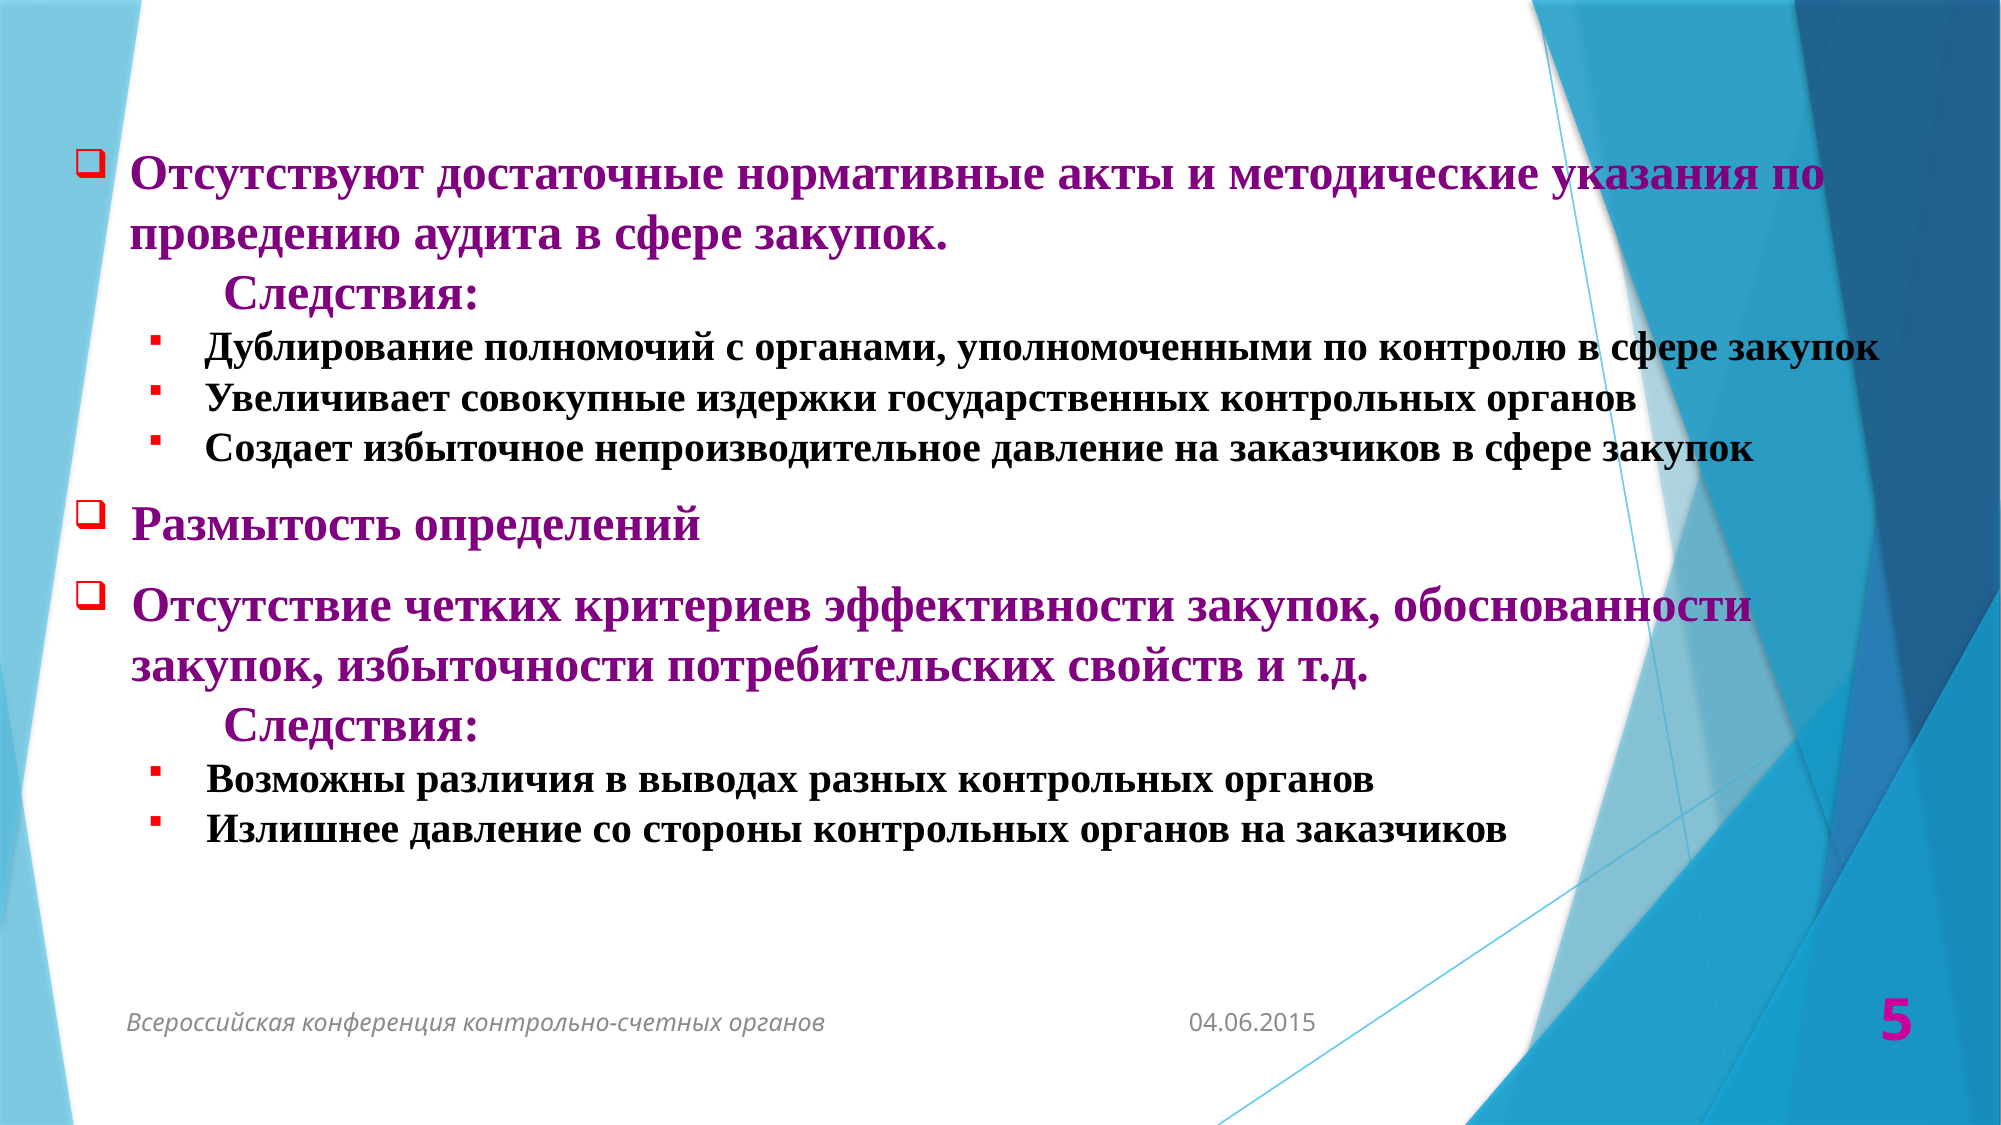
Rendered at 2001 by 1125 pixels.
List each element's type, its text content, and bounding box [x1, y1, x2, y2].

footer Всероссийская конференция контрольно-счетных органов [111, 991, 1145, 1051]
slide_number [1157, 991, 1332, 1051]
title [90, 35, 1655, 118]
slide_number 5 [1816, 991, 1929, 1052]
subtitle Отсутствуют достаточные нормативные акты и методические указания по проведению аудита в сфере закупок. Следствия: Дублирование полномочий с органами, уполномоченными по контролю в сфере закупок Увеличивает совокупные издержки государственных контрольных органов Создает избыточное непроизводительное давление на заказчиков в сфере закупок Размытость определений Отсутствие четких критериев эффективности закупок, обоснованности закупок, избыточности потребительских свойств и т.д. Следствия: Возможны различия в выводах разных контрольных органов Излишнее давление со стороны контрольных органов на заказчиков [58, 131, 1929, 1040]
